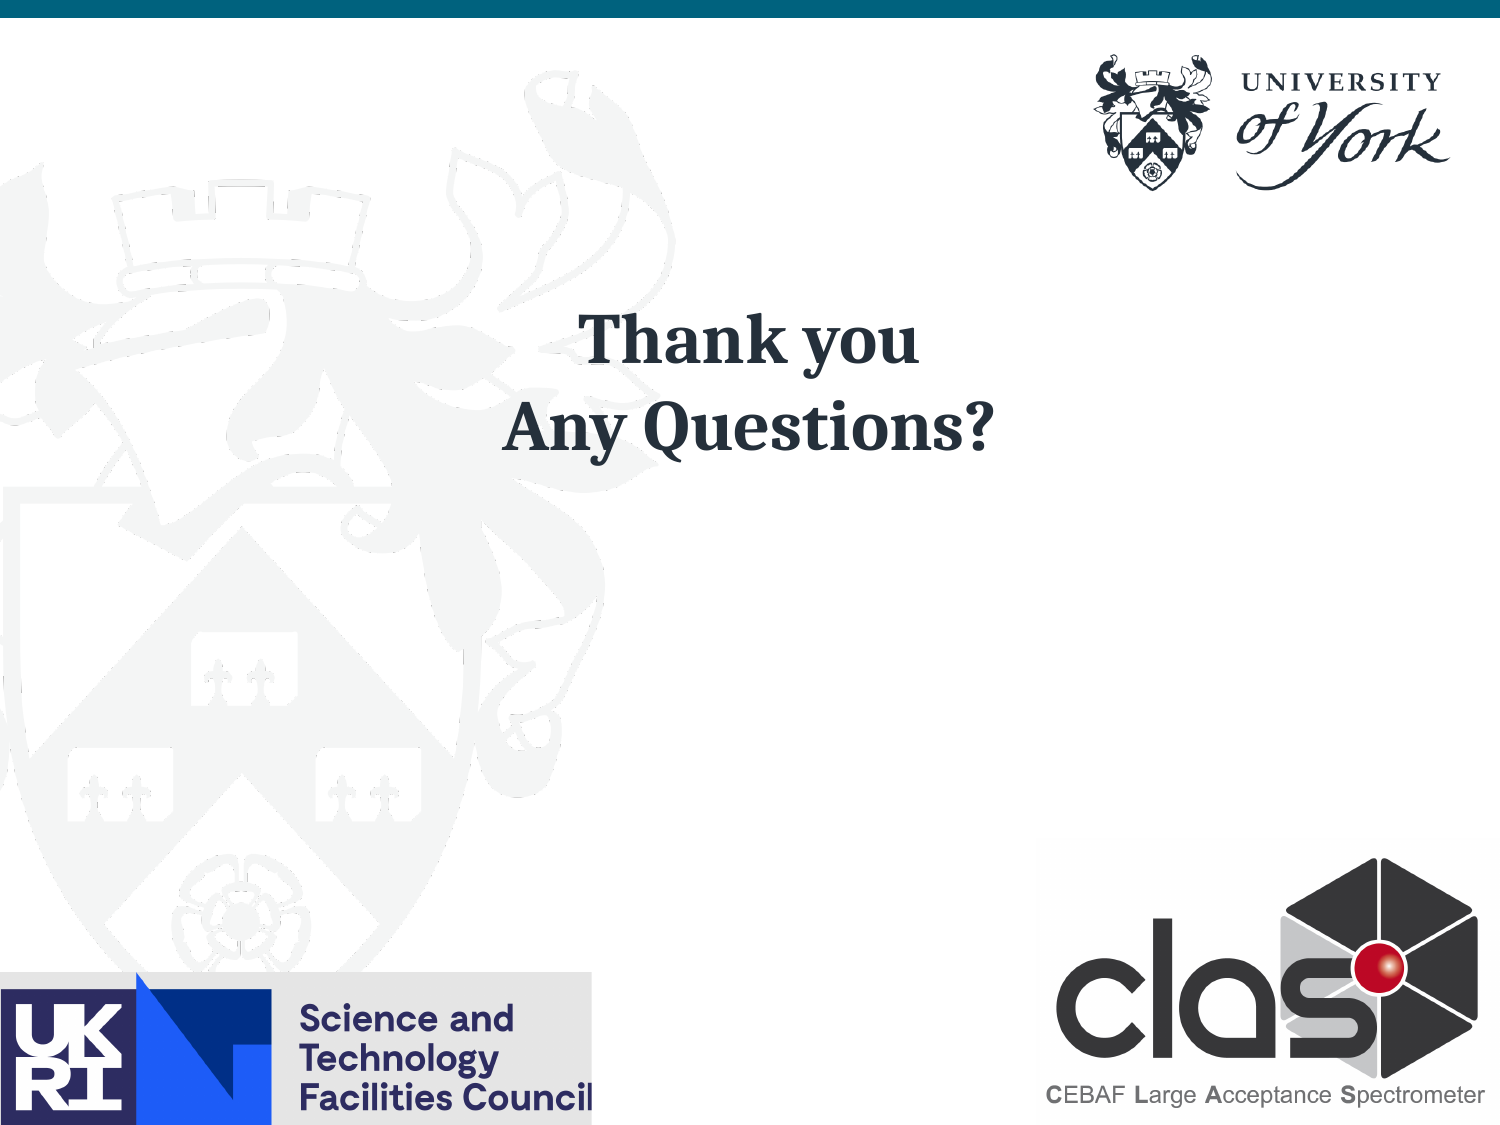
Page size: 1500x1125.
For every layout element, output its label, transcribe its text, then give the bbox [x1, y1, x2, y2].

picture [0, 972, 592, 1125]
picture [1035, 838, 1500, 1125]
title Thank you Any Questions? [75, 284, 1425, 472]
